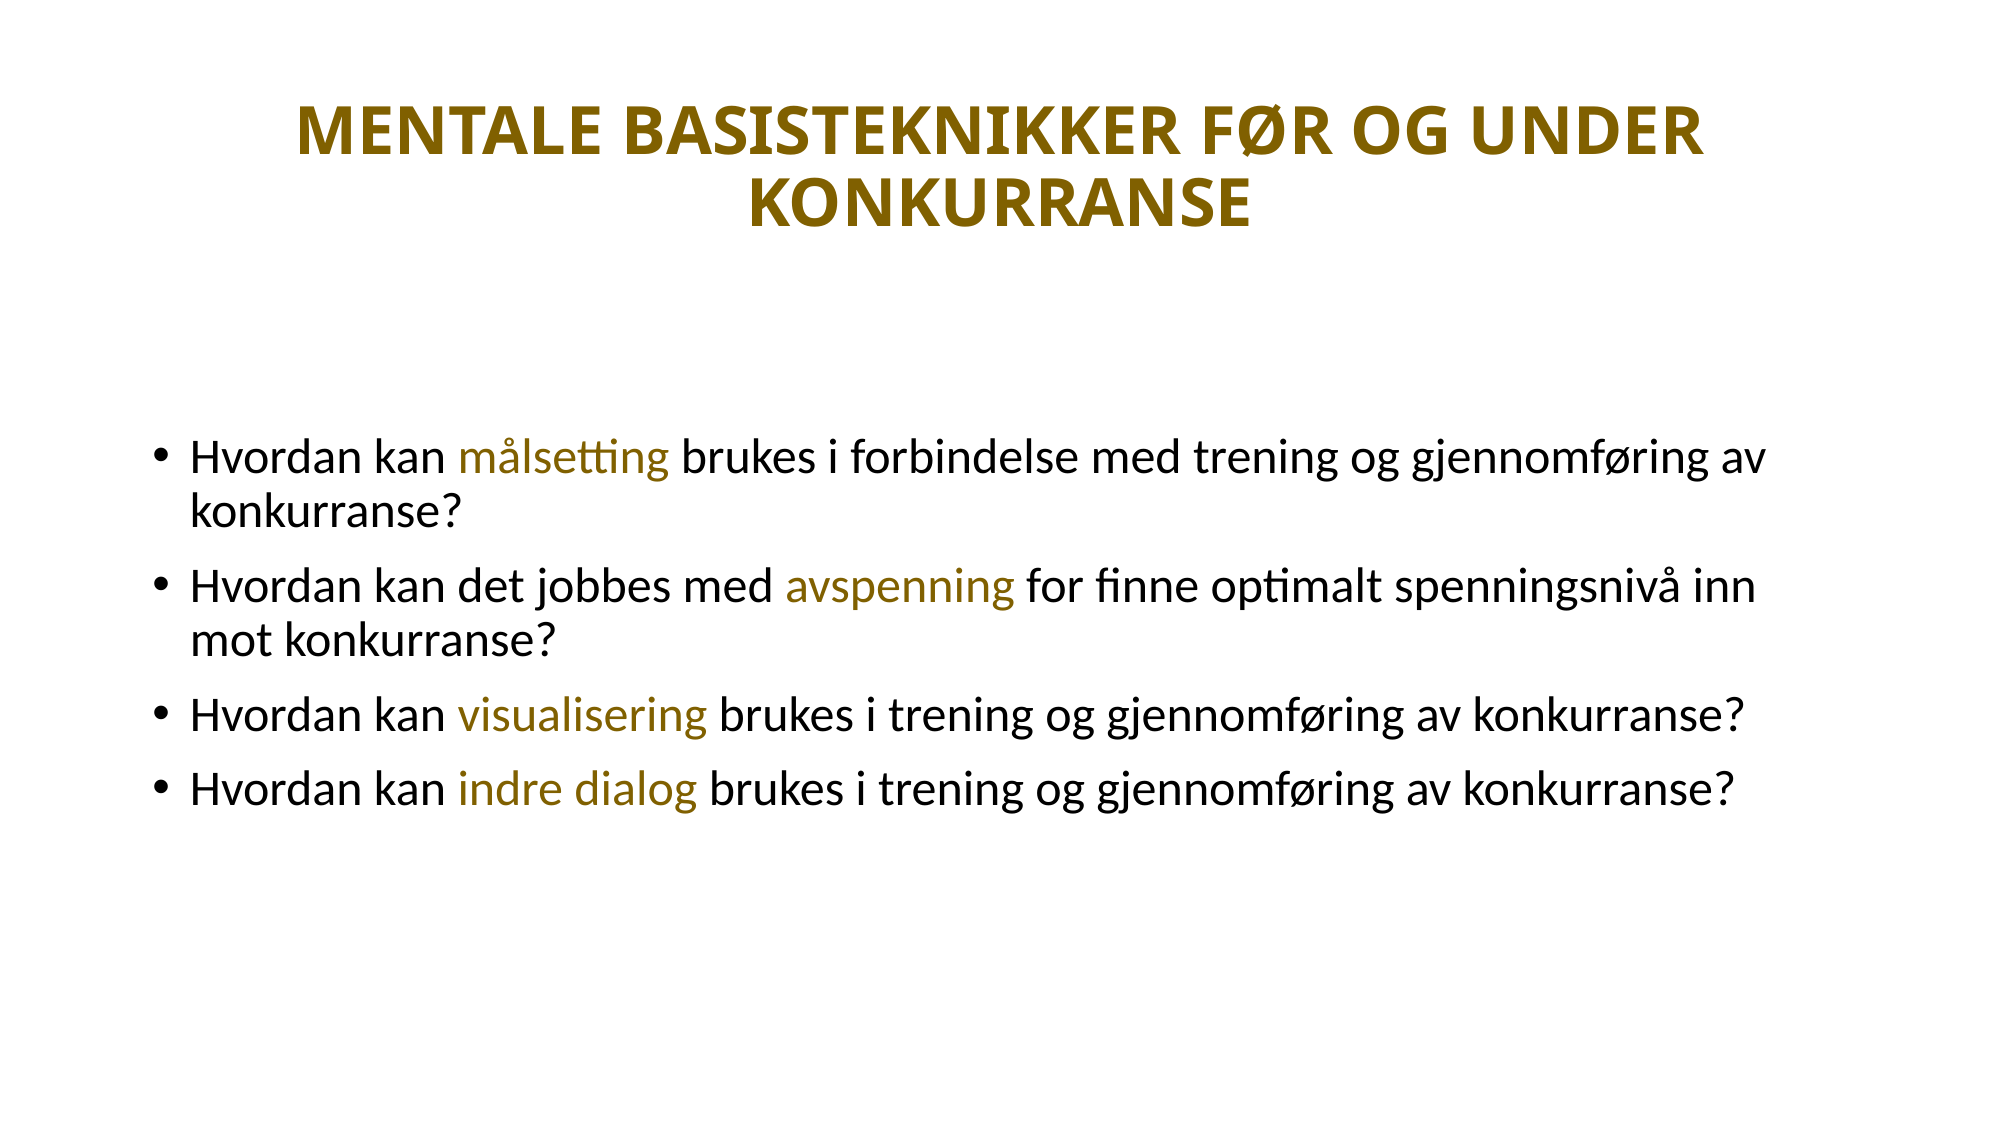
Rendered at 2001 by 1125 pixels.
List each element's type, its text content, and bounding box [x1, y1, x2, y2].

list Hvordan kan målsetting brukes i forbindelse med trening og gjennomføring av konkurranse? Hvordan kan det jobbes med avspenning for finne optimalt spenningsnivå inn mot konkurranse? Hvordan kan visualisering brukes i trening og gjennomføring av konkurranse? Hvordan kan indre dialog brukes i trening og gjennomføring av konkurranse? [137, 299, 1863, 1014]
title MENTALE BASISTEKNIKKER FØR OG UNDER KONKURRANSE [137, 59, 1863, 278]
